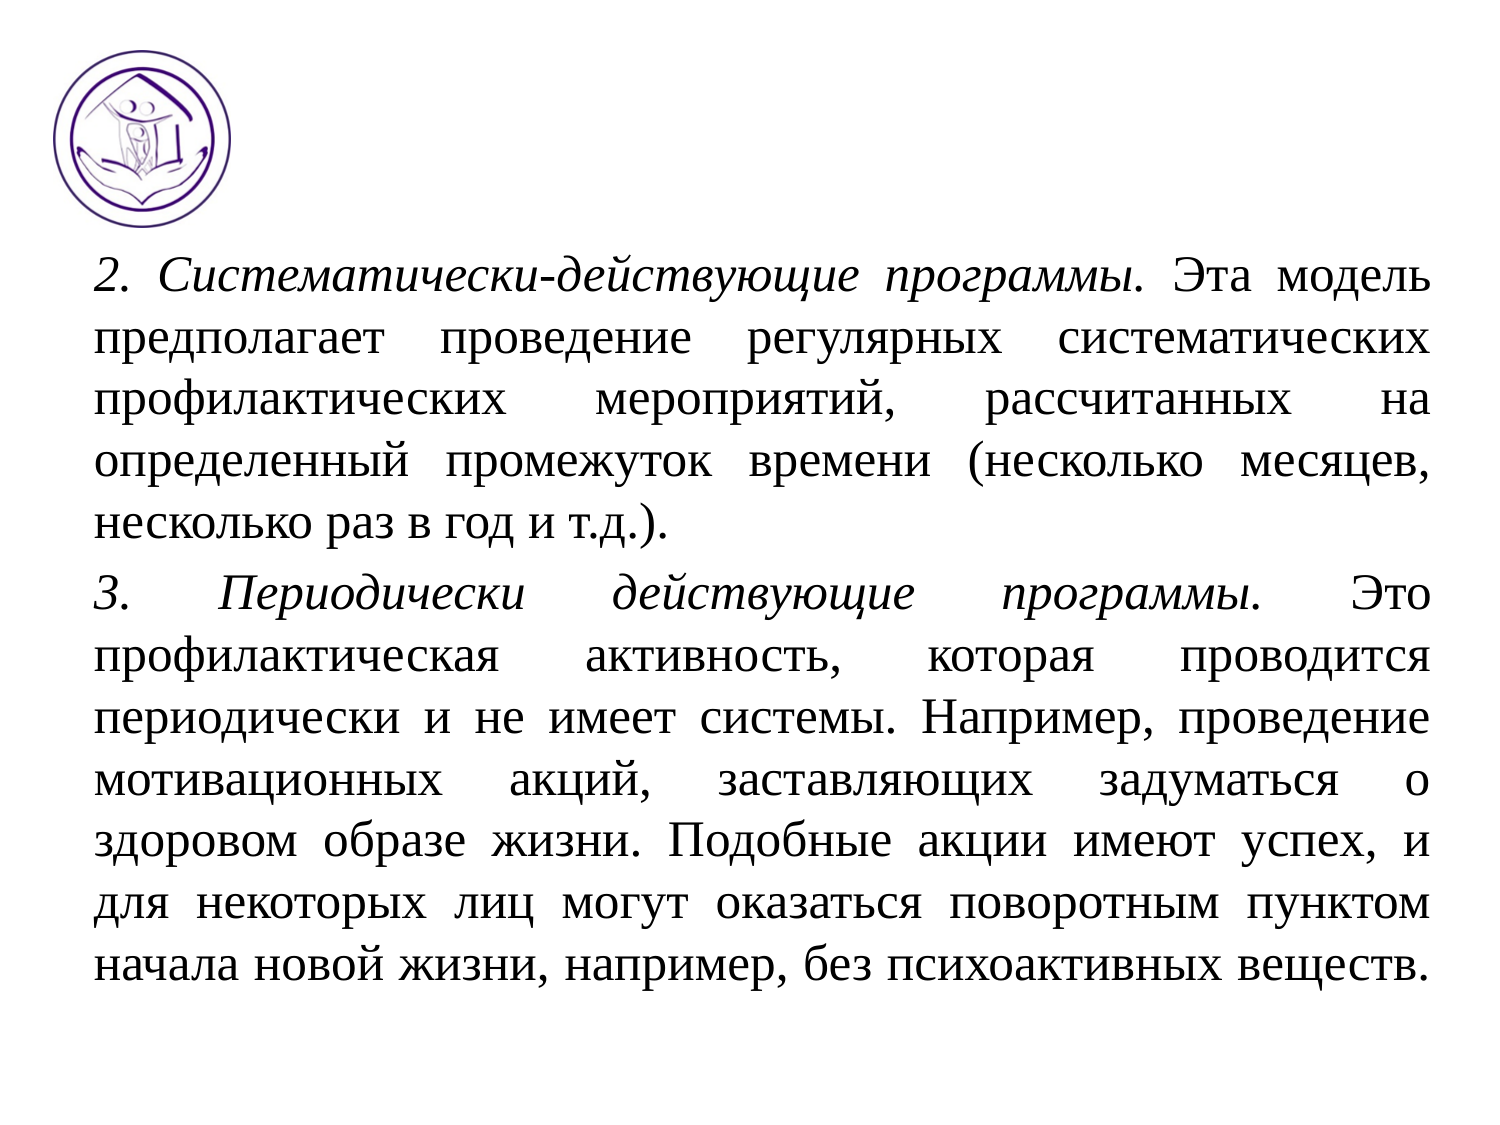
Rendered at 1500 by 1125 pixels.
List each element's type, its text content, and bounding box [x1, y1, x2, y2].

list 2. Систематически-действующие программы. Эта модель предполагает проведение регулярных систематических профилактических мероприятий, рассчитанных на определенный промежуток времени (несколько месяцев, несколько раз в год и т.д.). 3. Периодически действующие программы. Это профилактическая активность, которая проводится периодически и не имеет системы. Например, проведение мотивационных акций, заставляющих задуматься о здоровом образе жизни. Подобные акции имеют успех, и для некоторых лиц могут оказаться поворотным пунктом начала новой жизни, например, без психоактивных веществ. [78, 232, 1447, 1035]
picture [52, 50, 231, 228]
